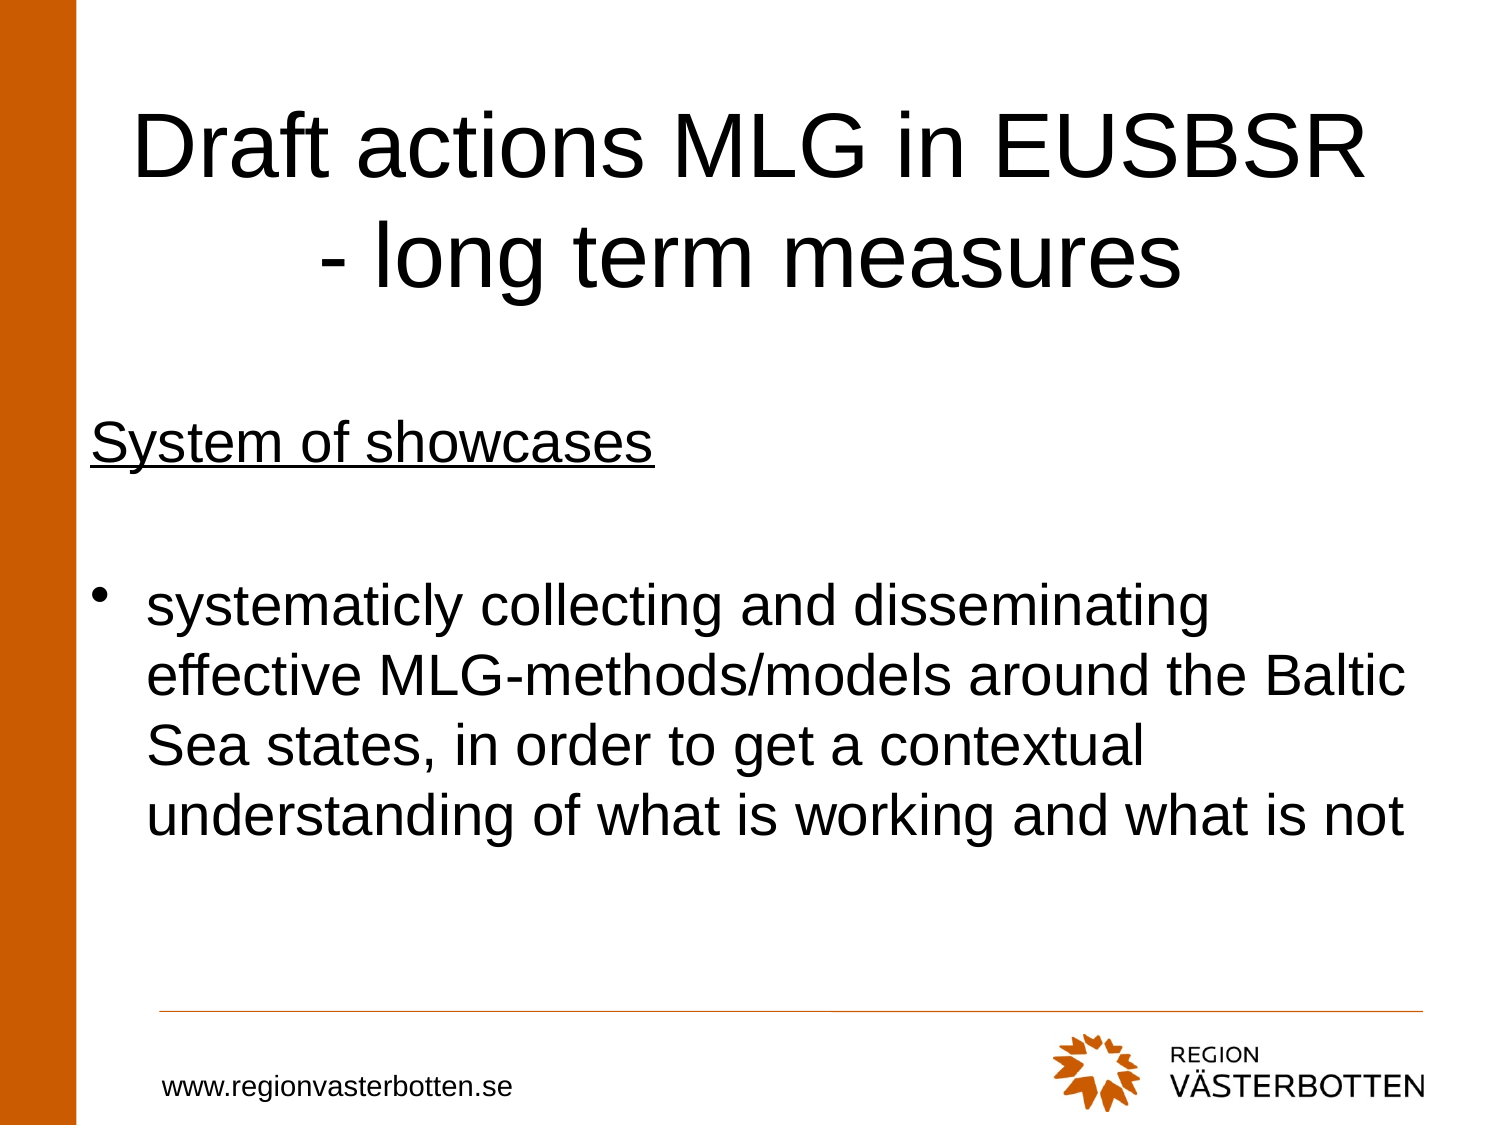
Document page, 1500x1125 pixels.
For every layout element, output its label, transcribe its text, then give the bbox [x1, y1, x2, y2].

list System of showcases systematicly collecting and disseminating effective MLG-methods/models around the Baltic Sea states, in order to get a contextual understanding of what is working and what is not [74, 314, 1426, 1006]
title Draft actions MLG in EUSBSR - long term measures [76, 101, 1427, 290]
picture [1053, 1034, 1424, 1112]
